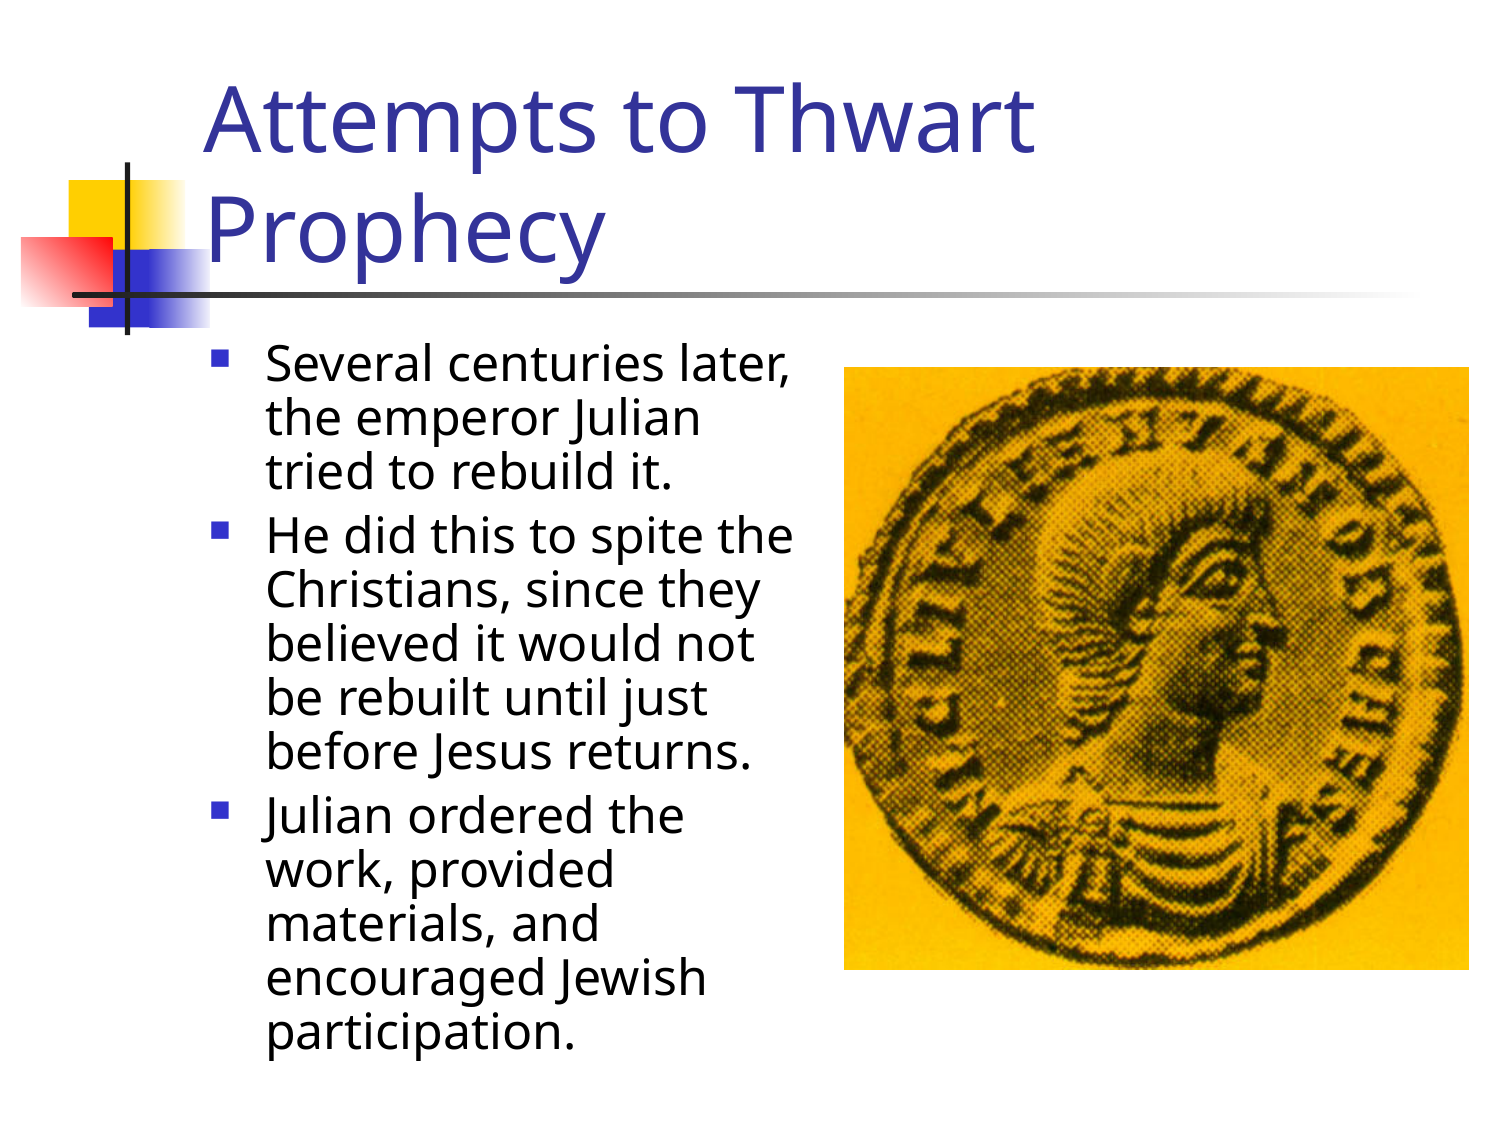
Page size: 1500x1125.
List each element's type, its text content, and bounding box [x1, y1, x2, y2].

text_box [843, 367, 1470, 970]
title Attempts to Thwart Prophecy [188, 101, 1468, 289]
list Several centuries later, the emperor Julian tried to rebuild it. He did this to spite the Christians, since they believed it would not be rebuilt until just before Jesus returns. Julian ordered the work, provided materials, and encouraged Jewish participation. [193, 331, 819, 1006]
